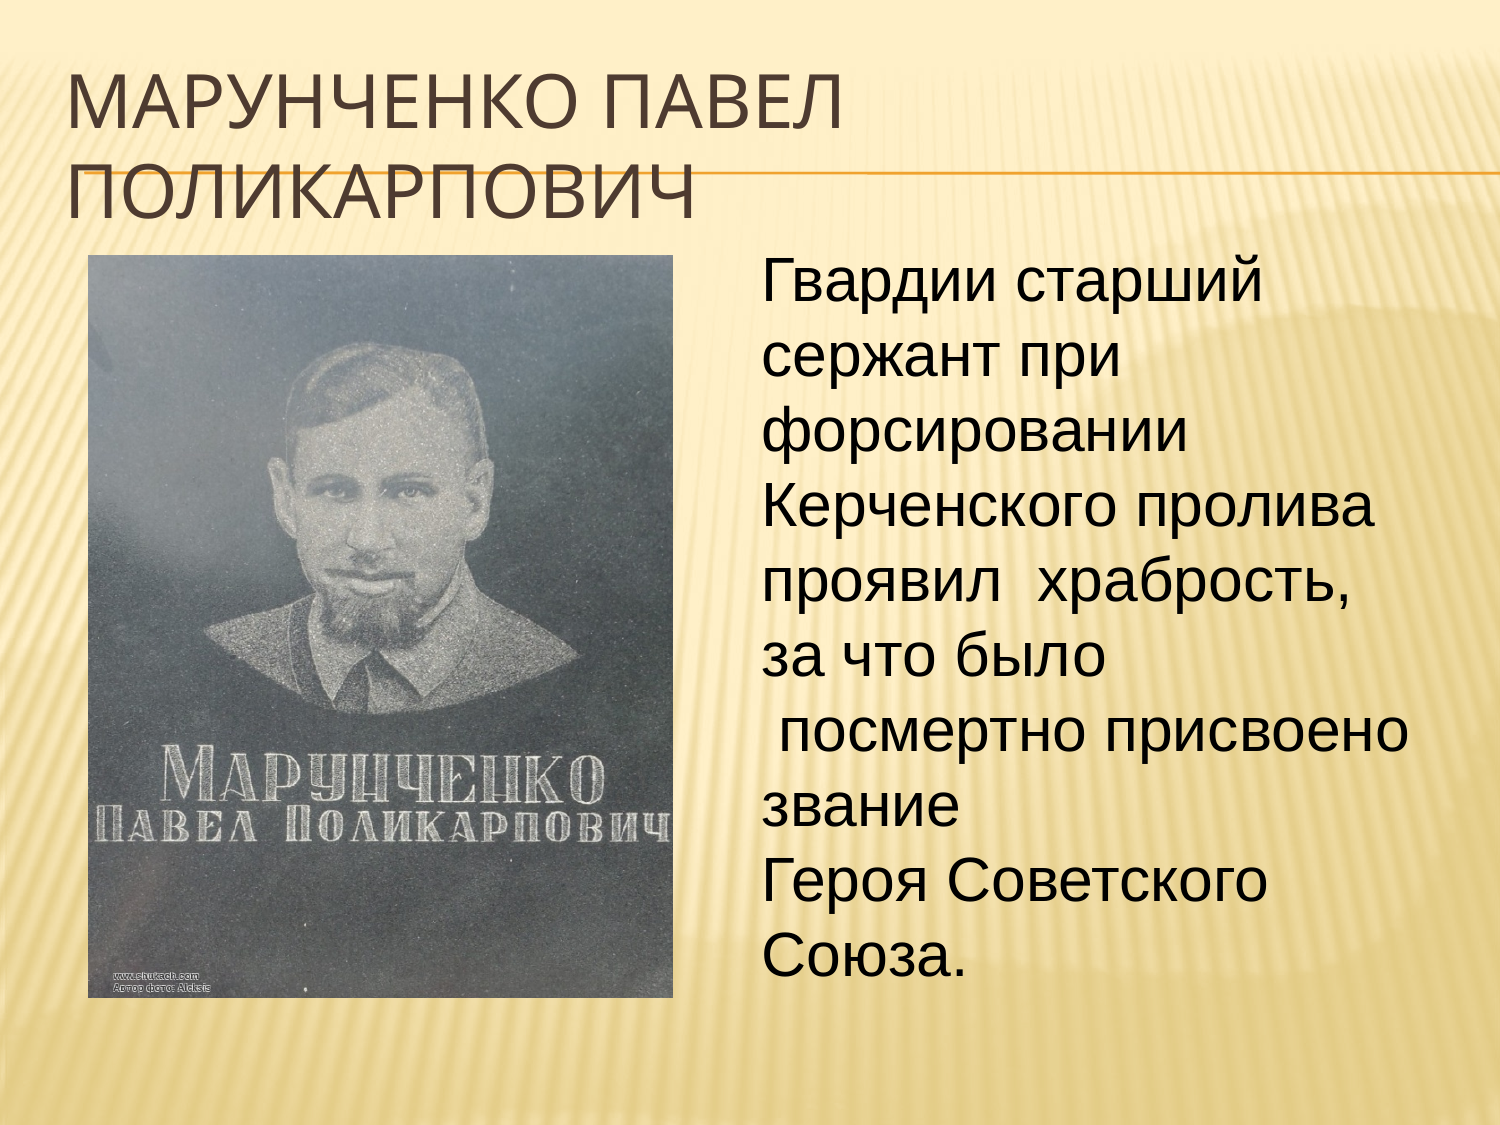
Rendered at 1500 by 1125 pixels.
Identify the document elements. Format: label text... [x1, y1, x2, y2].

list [88, 255, 673, 999]
text_box Гвардии старший сержант при форсировании Керченского пролива проявил храбрость, за что было посмертно присвоено звание Героя Советского Союза. [746, 231, 1436, 996]
title Марунченко Павел Поликарпович [50, 75, 1475, 213]
